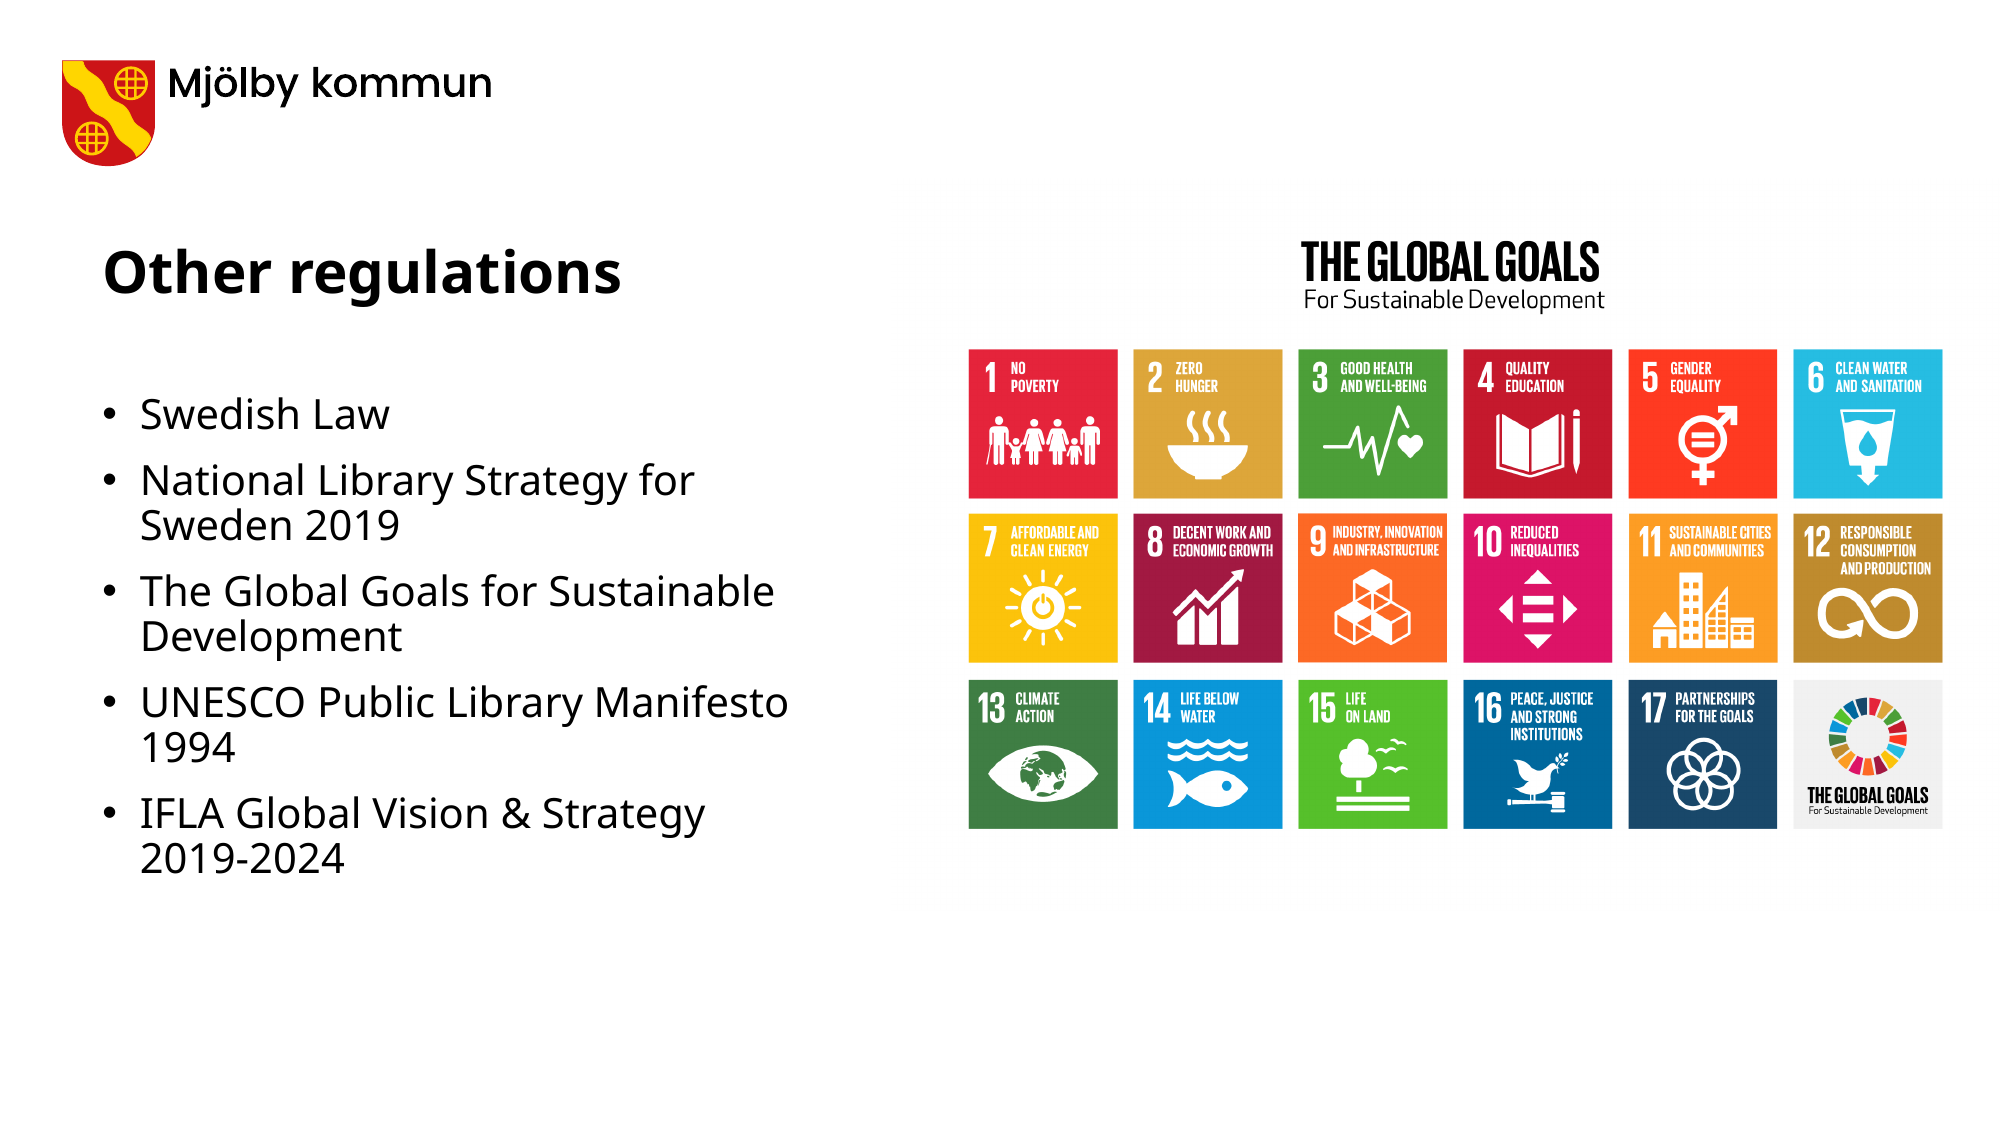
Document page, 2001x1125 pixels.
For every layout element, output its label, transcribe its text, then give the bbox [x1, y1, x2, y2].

picture [891, 178, 2000, 911]
list Other regulations Swedish Law National Library Strategy for Sweden 2019 The Global Goals for Sustainable Development UNESCO Public Library Manifesto 1994 IFLA Global Vision & Strategy 2019-2024 [102, 243, 816, 1021]
